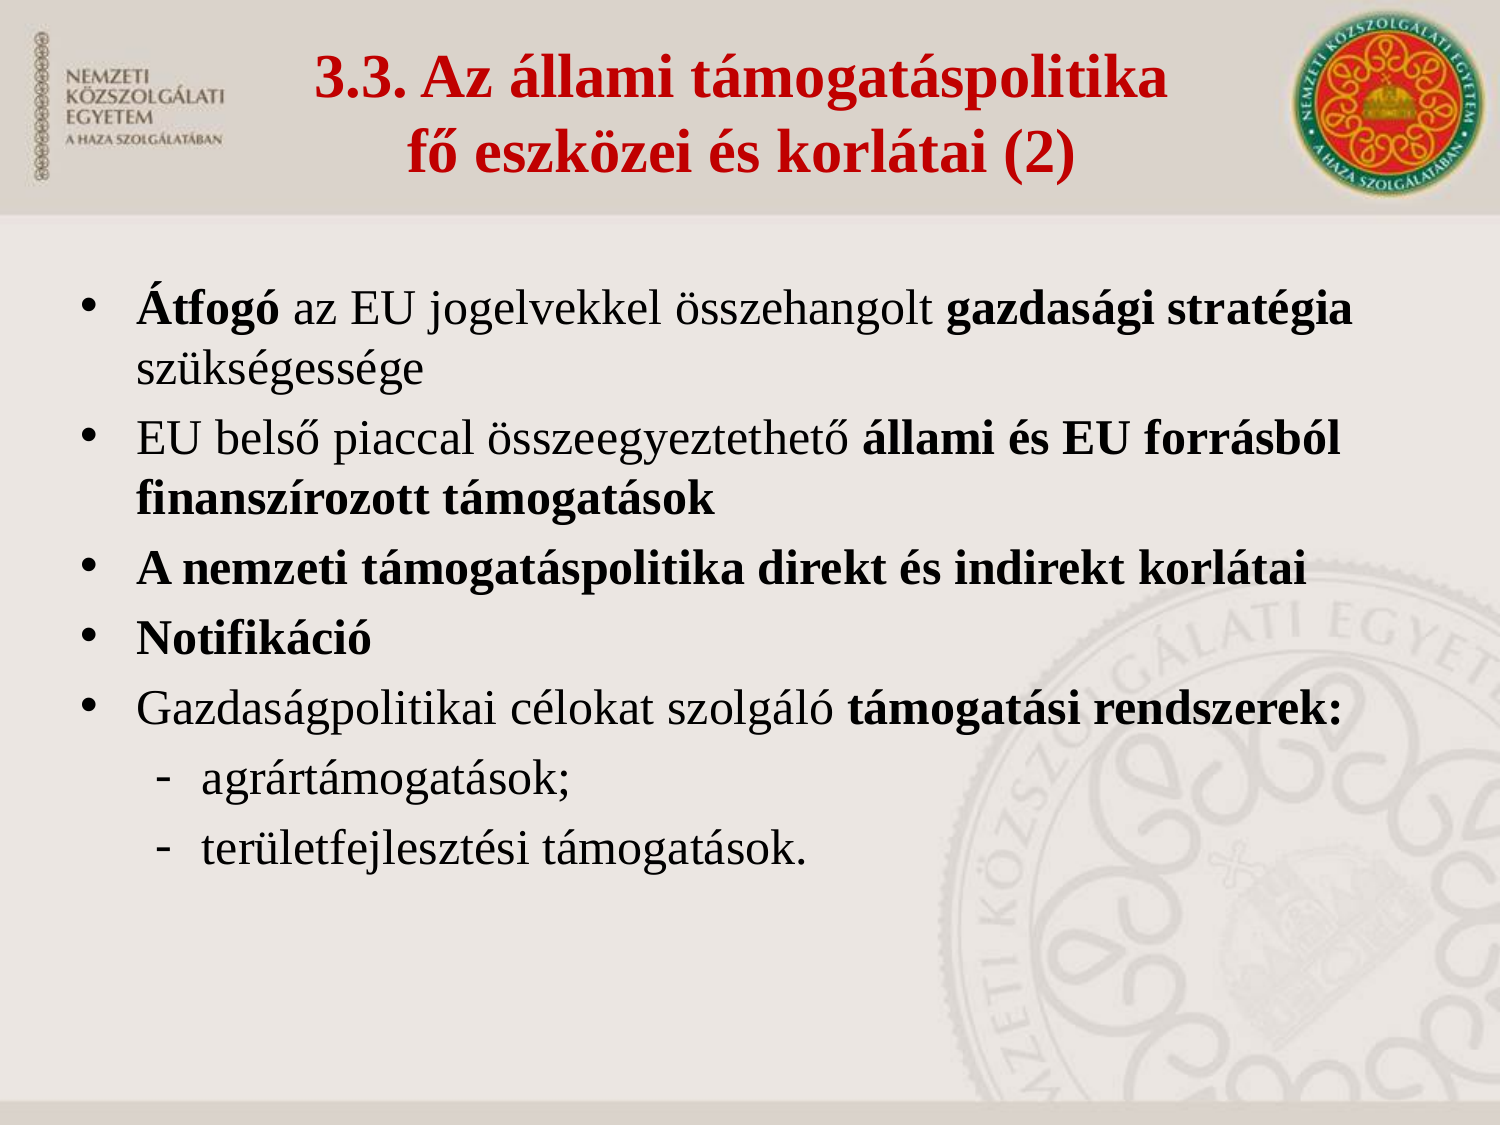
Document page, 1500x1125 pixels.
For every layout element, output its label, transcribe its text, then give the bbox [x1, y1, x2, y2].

list Átfogó az EU jogelvekkel összehangolt gazdasági stratégia szükségessége EU belső piaccal összeegyeztethető állami és EU forrásból finanszírozott támogatások A nemzeti támogatáspolitika direkt és indirekt korlátai Notifikáció Gazdaságpolitikai célokat szolgáló támogatási rendszerek: agrártámogatások; területfejlesztési támogatások. [64, 267, 1483, 1010]
picture [0, 220, 1500, 1125]
title 3.3. Az állami támogatáspolitika fő eszközei és korlátai (2) [0, 0, 1500, 220]
